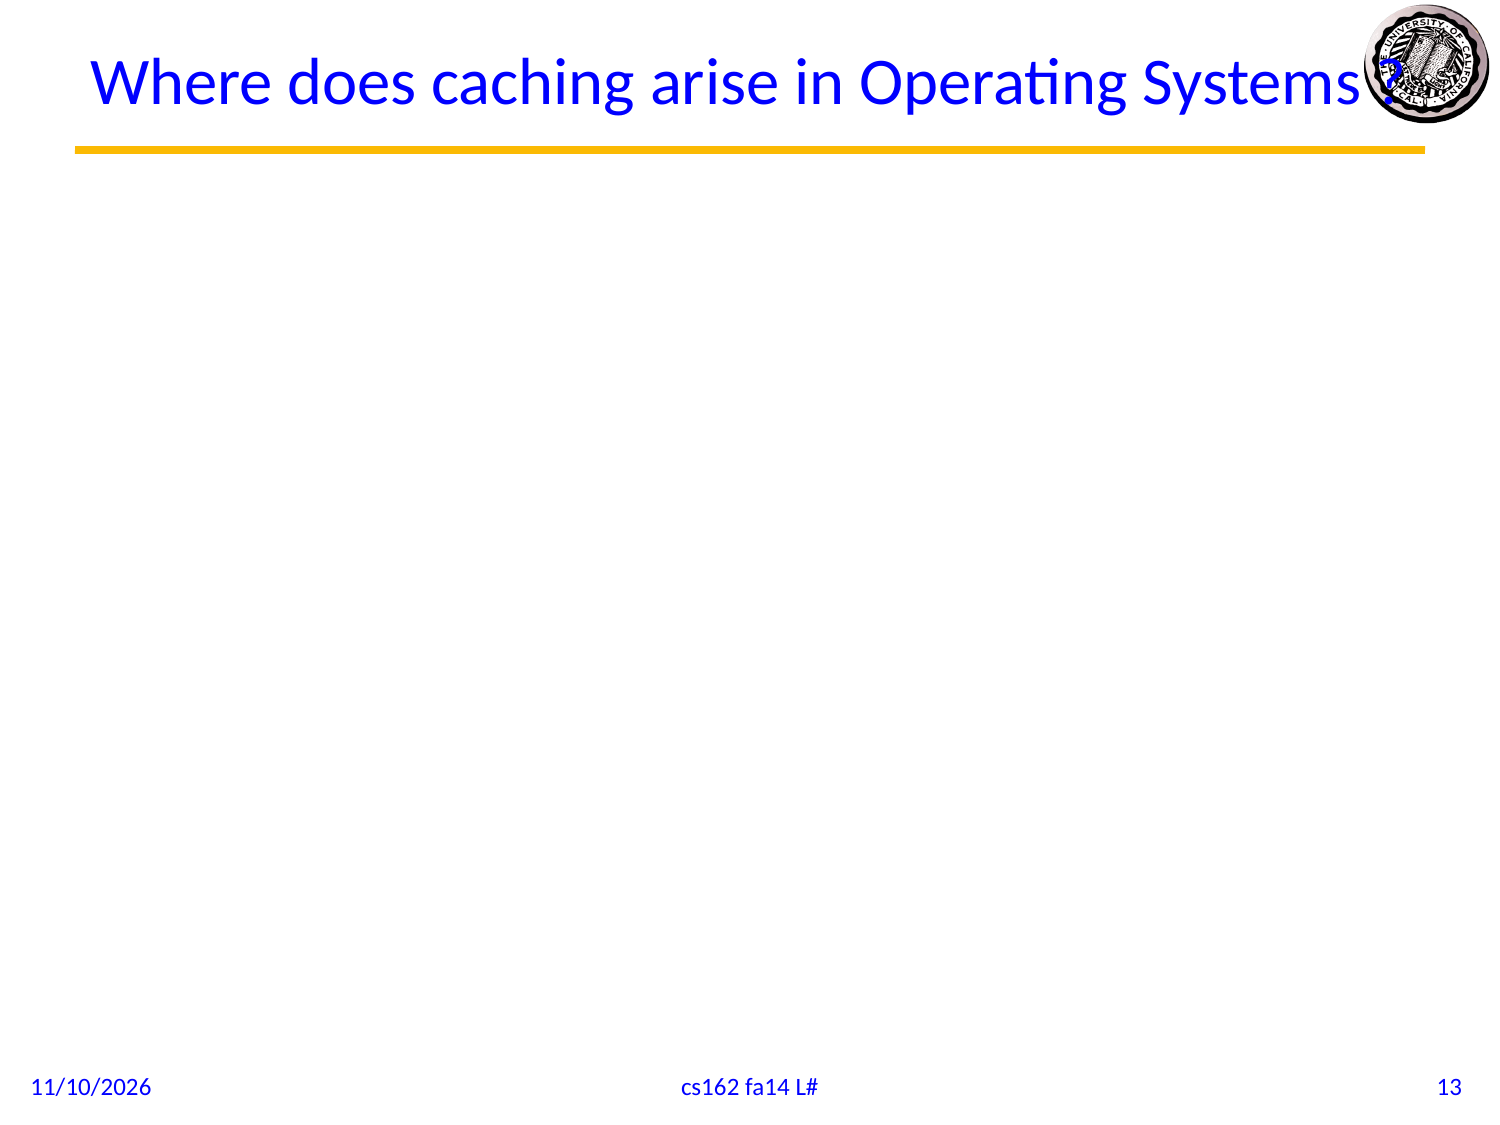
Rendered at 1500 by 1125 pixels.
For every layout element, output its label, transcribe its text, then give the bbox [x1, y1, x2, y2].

picture [1350, 0, 1500, 127]
slide_number 13 [1127, 1055, 1478, 1115]
title Where does caching arise in Operating Systems ? [75, 6, 1425, 150]
footer cs162 fa14 L# [512, 1055, 988, 1115]
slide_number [15, 1055, 366, 1115]
